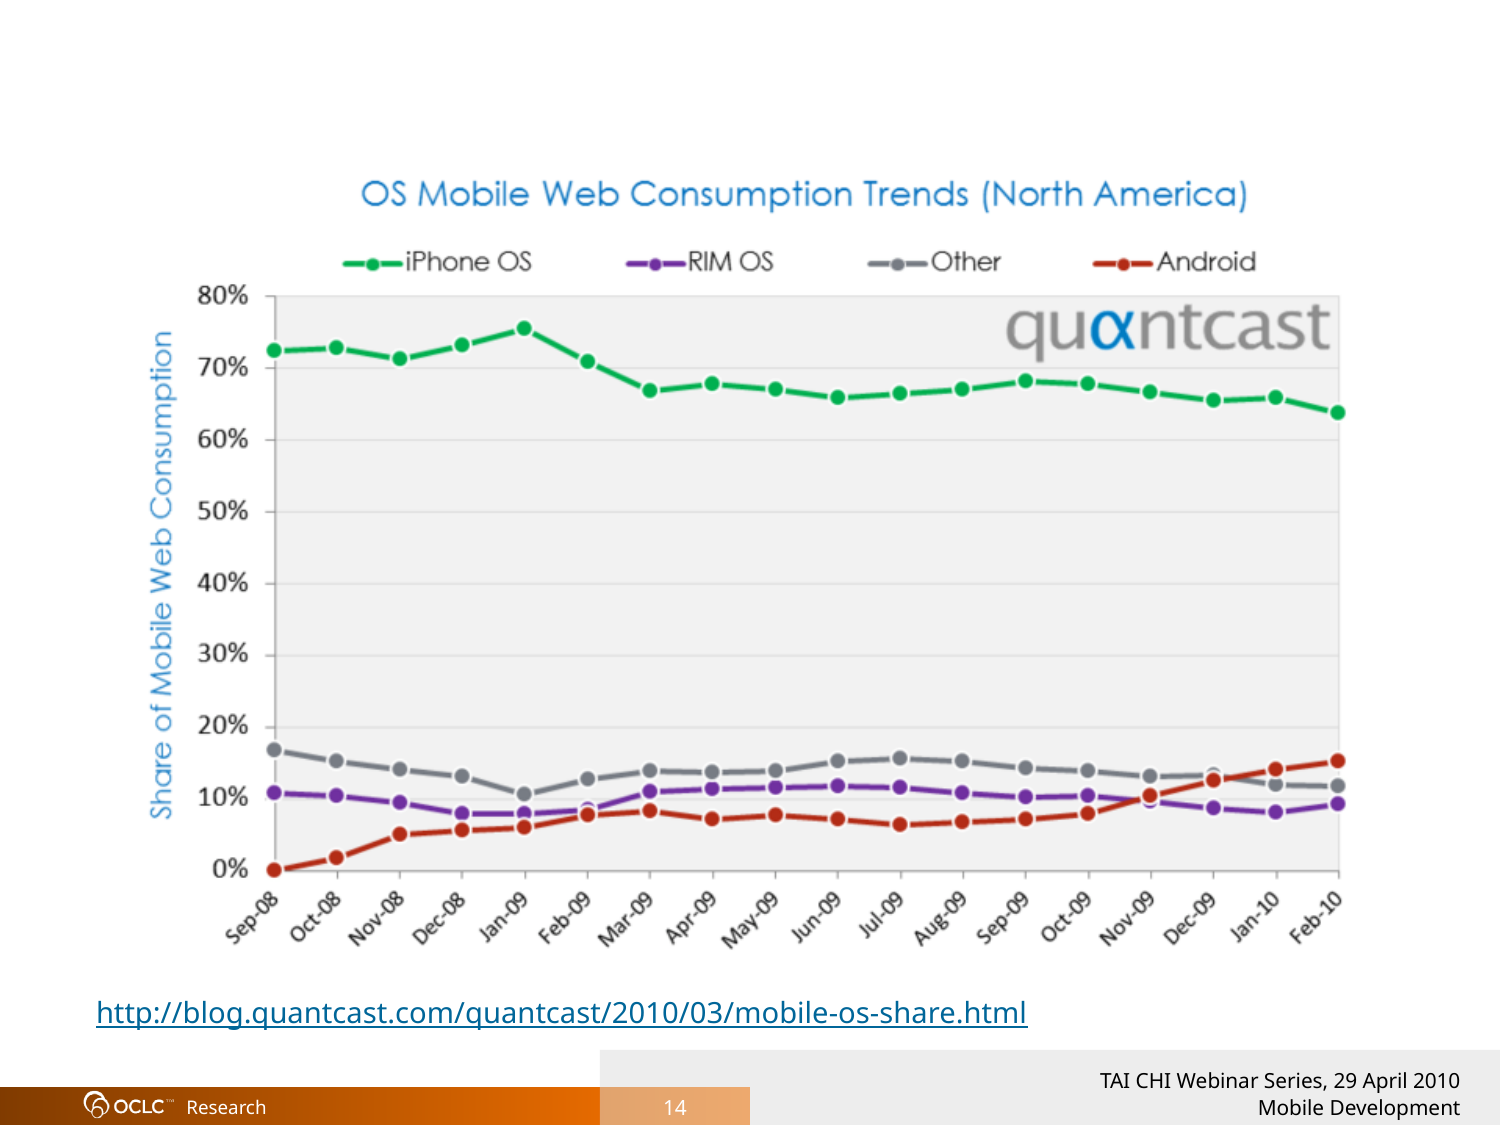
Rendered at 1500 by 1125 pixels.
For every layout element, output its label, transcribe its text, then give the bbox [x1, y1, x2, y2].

picture [143, 164, 1357, 961]
text_box http://blog.quantcast.com/quantcast/2010/03/mobile-os-share.html [81, 987, 1043, 1042]
picture [72, 1086, 175, 1125]
